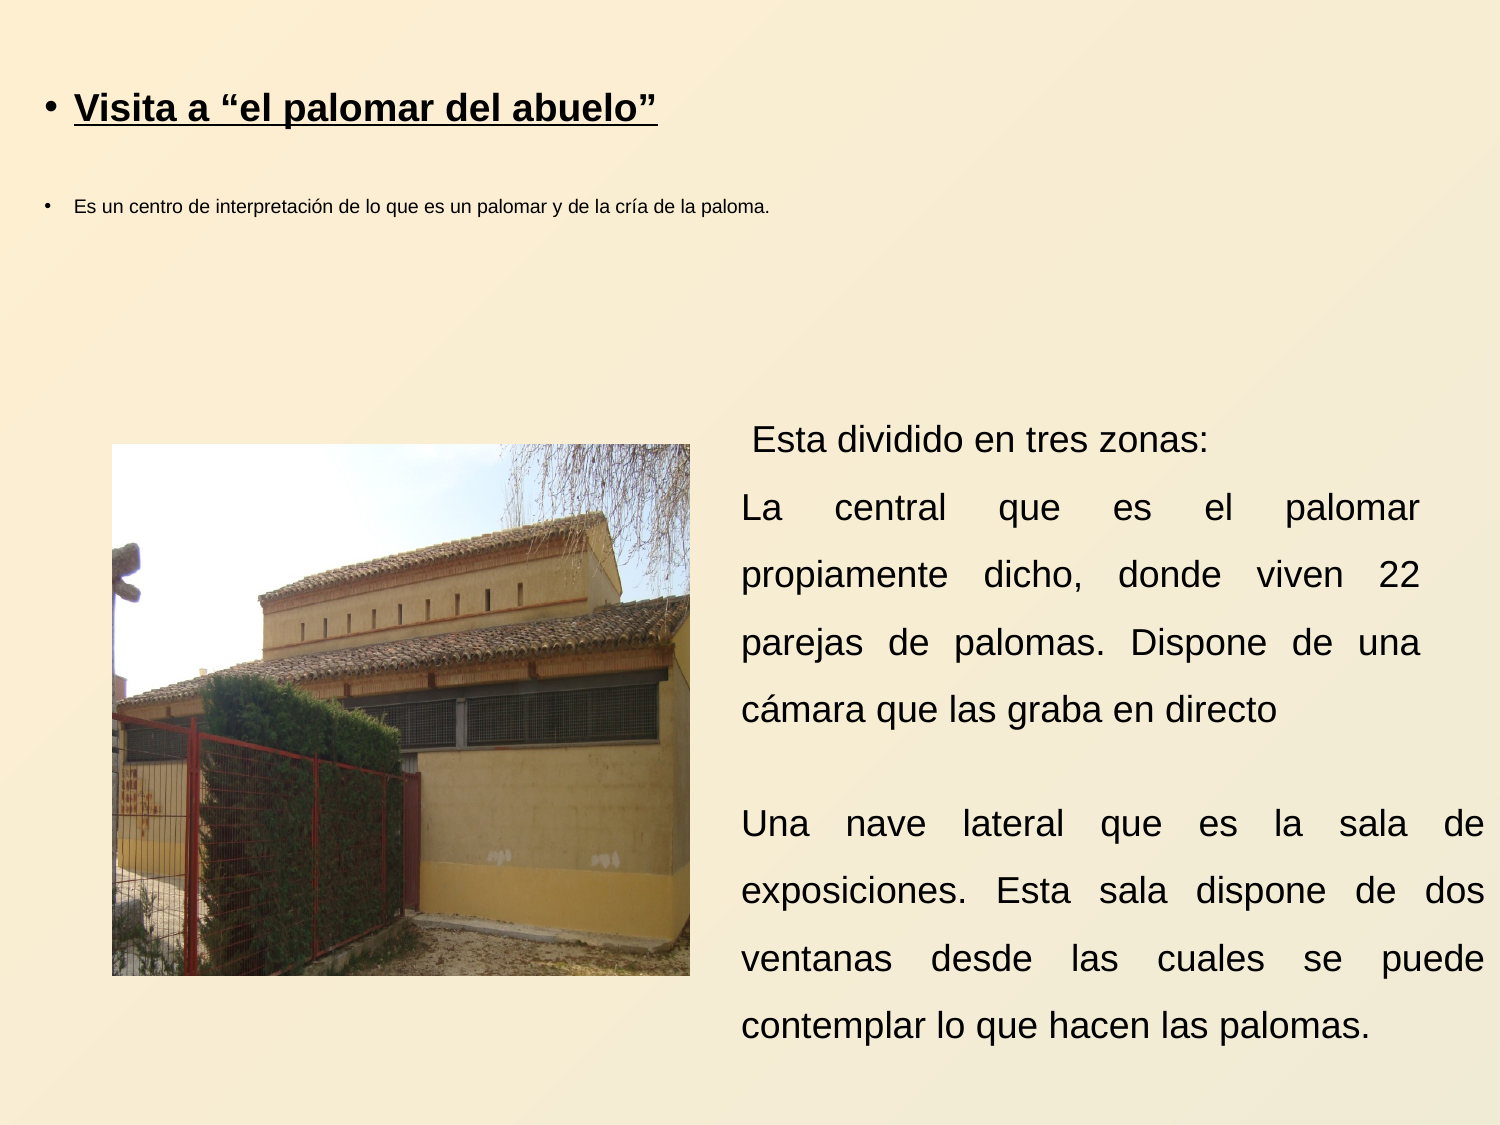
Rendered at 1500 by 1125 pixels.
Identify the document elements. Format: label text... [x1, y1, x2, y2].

list Visita a “el palomar del abuelo” Es un centro de interpretación de lo que es un palomar y de la cría de la paloma. [29, 42, 1380, 232]
text_box Esta dividido en tres zonas: La central que es el palomar propiamente dicho, donde viven 22 parejas de palomas. Dispone de una cámara que las graba en directo [726, 385, 1436, 738]
picture [111, 444, 691, 977]
text_box Una nave lateral que es la sala de exposiciones. Esta sala dispone de dos ventanas desde las cuales se puede contemplar lo que hacen las palomas. [726, 769, 1500, 1122]
